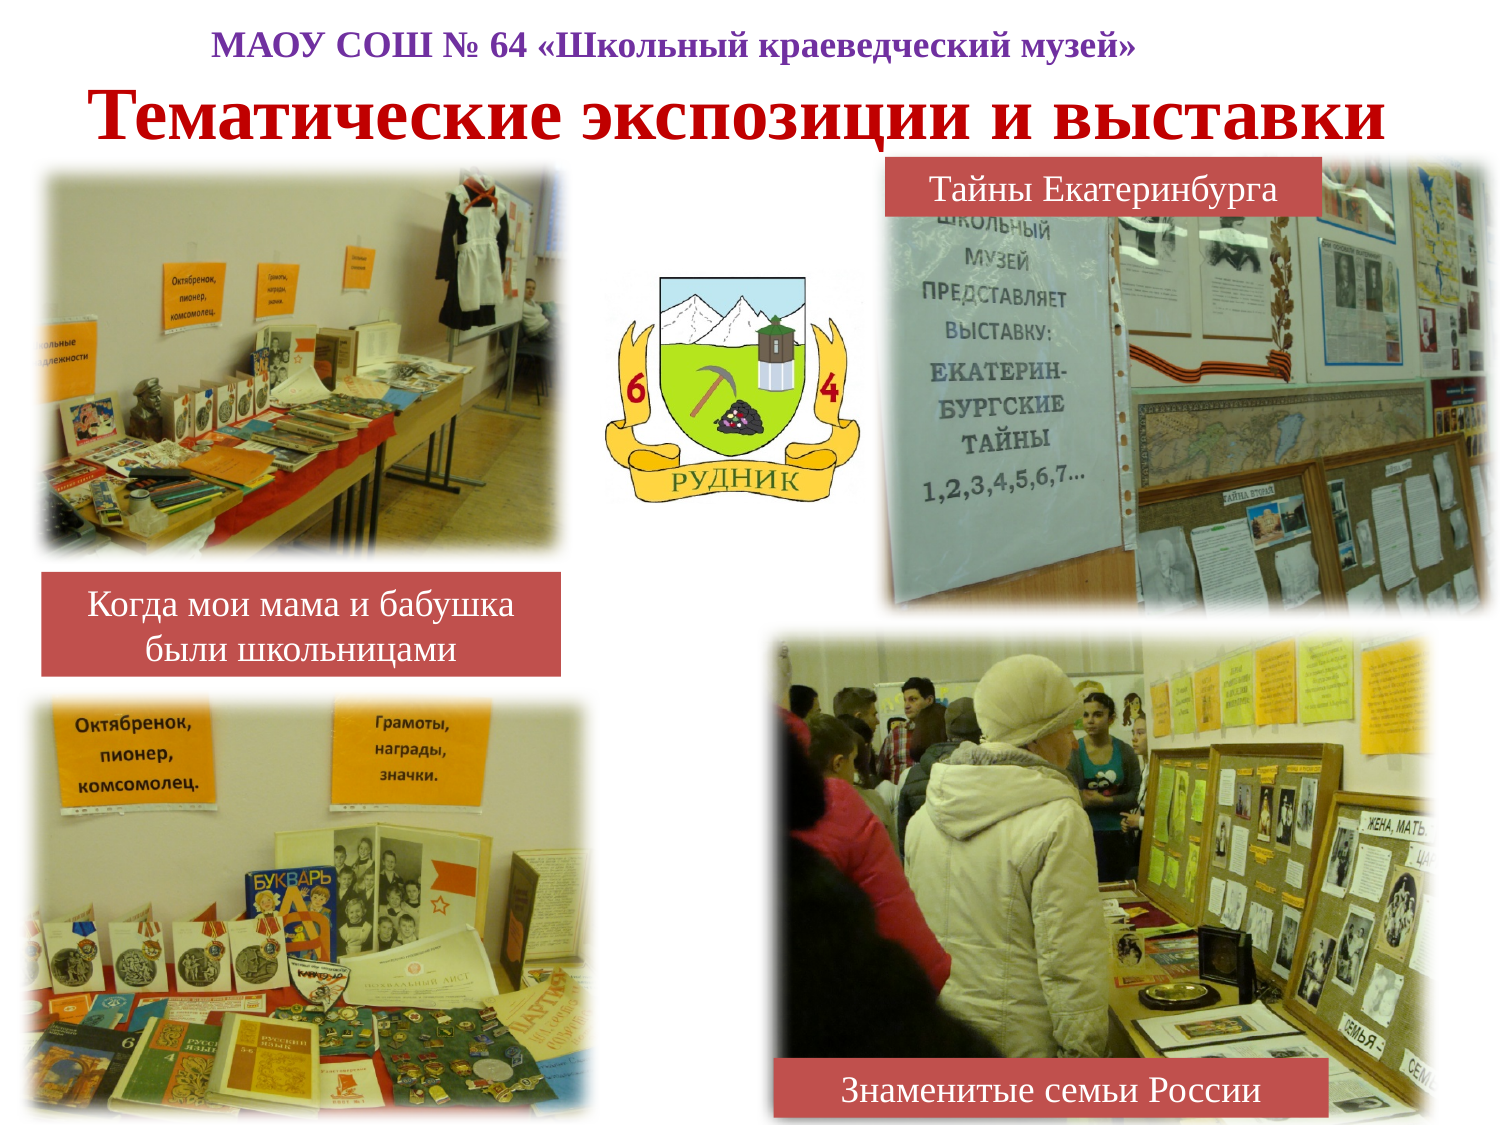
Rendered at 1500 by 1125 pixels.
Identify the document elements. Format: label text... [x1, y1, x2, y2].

picture [600, 266, 867, 504]
picture [757, 149, 1500, 1125]
picture [17, 687, 601, 1125]
text_box Когда мои мама и бабушка были школьницами [41, 573, 561, 677]
picture [29, 156, 574, 565]
text_box МАОУ СОШ № 64 «Школьный краеведческий музей» [196, 12, 1153, 73]
text_box Тематические экспозиции и выставки [72, 56, 1403, 162]
